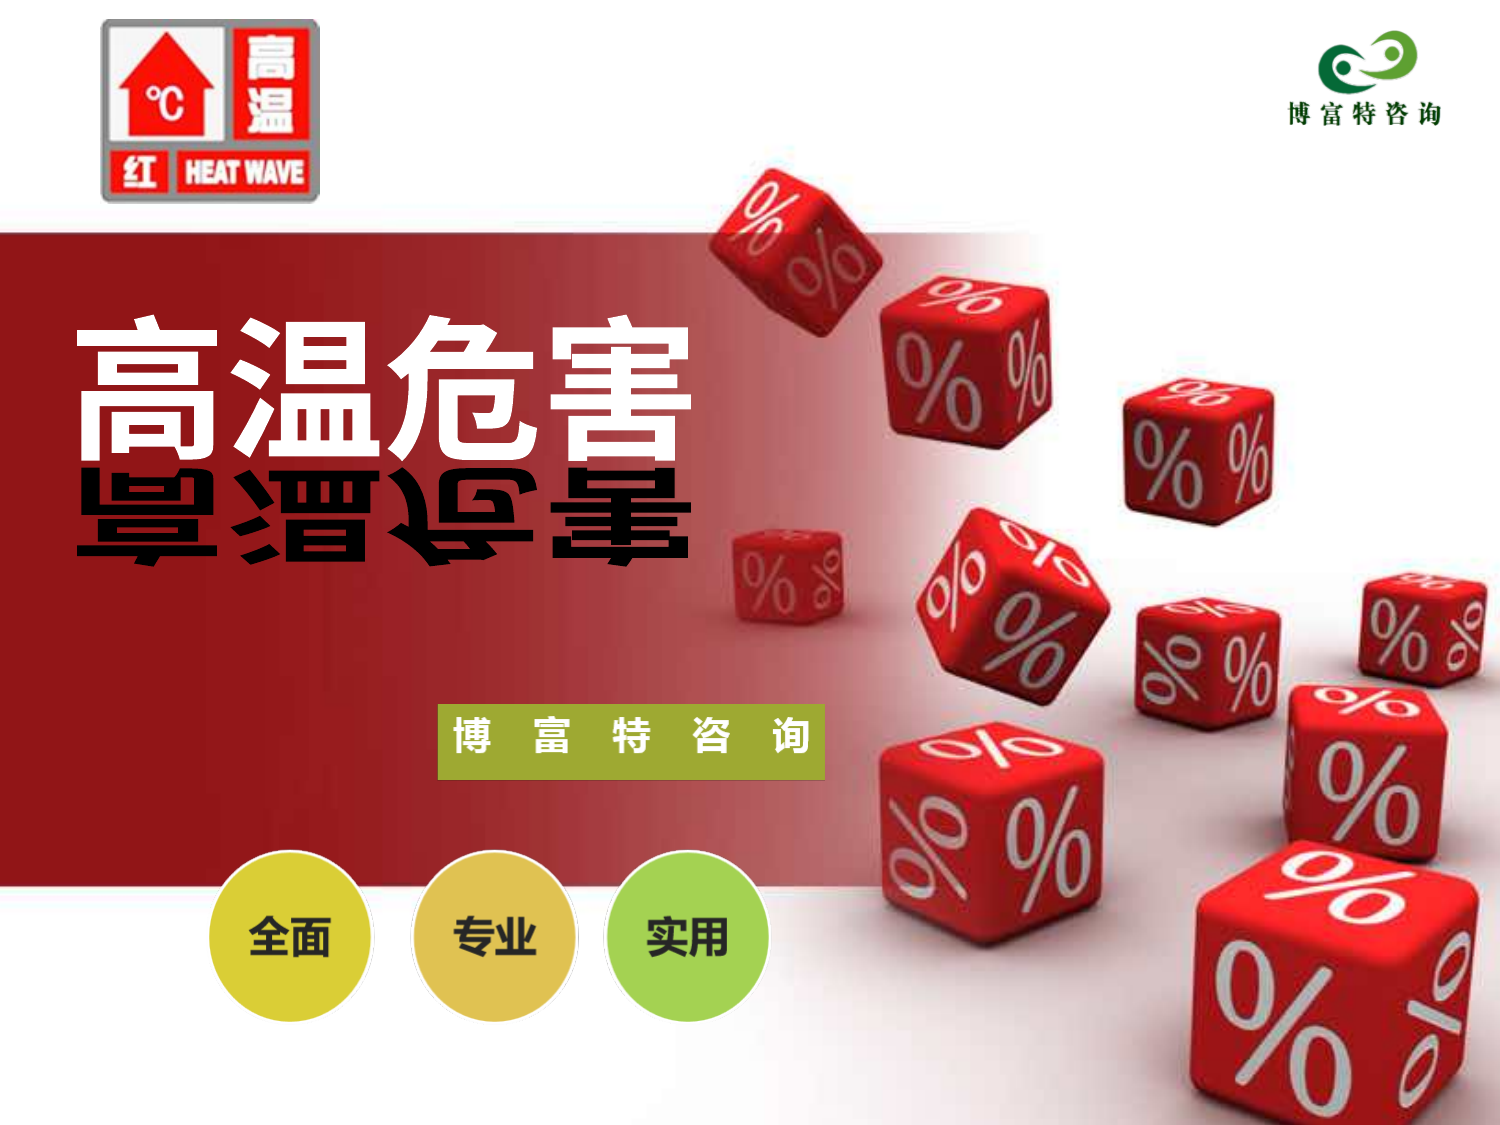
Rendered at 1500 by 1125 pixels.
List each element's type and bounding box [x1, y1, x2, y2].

text_box [76, 314, 692, 567]
picture [0, 0, 1500, 1125]
